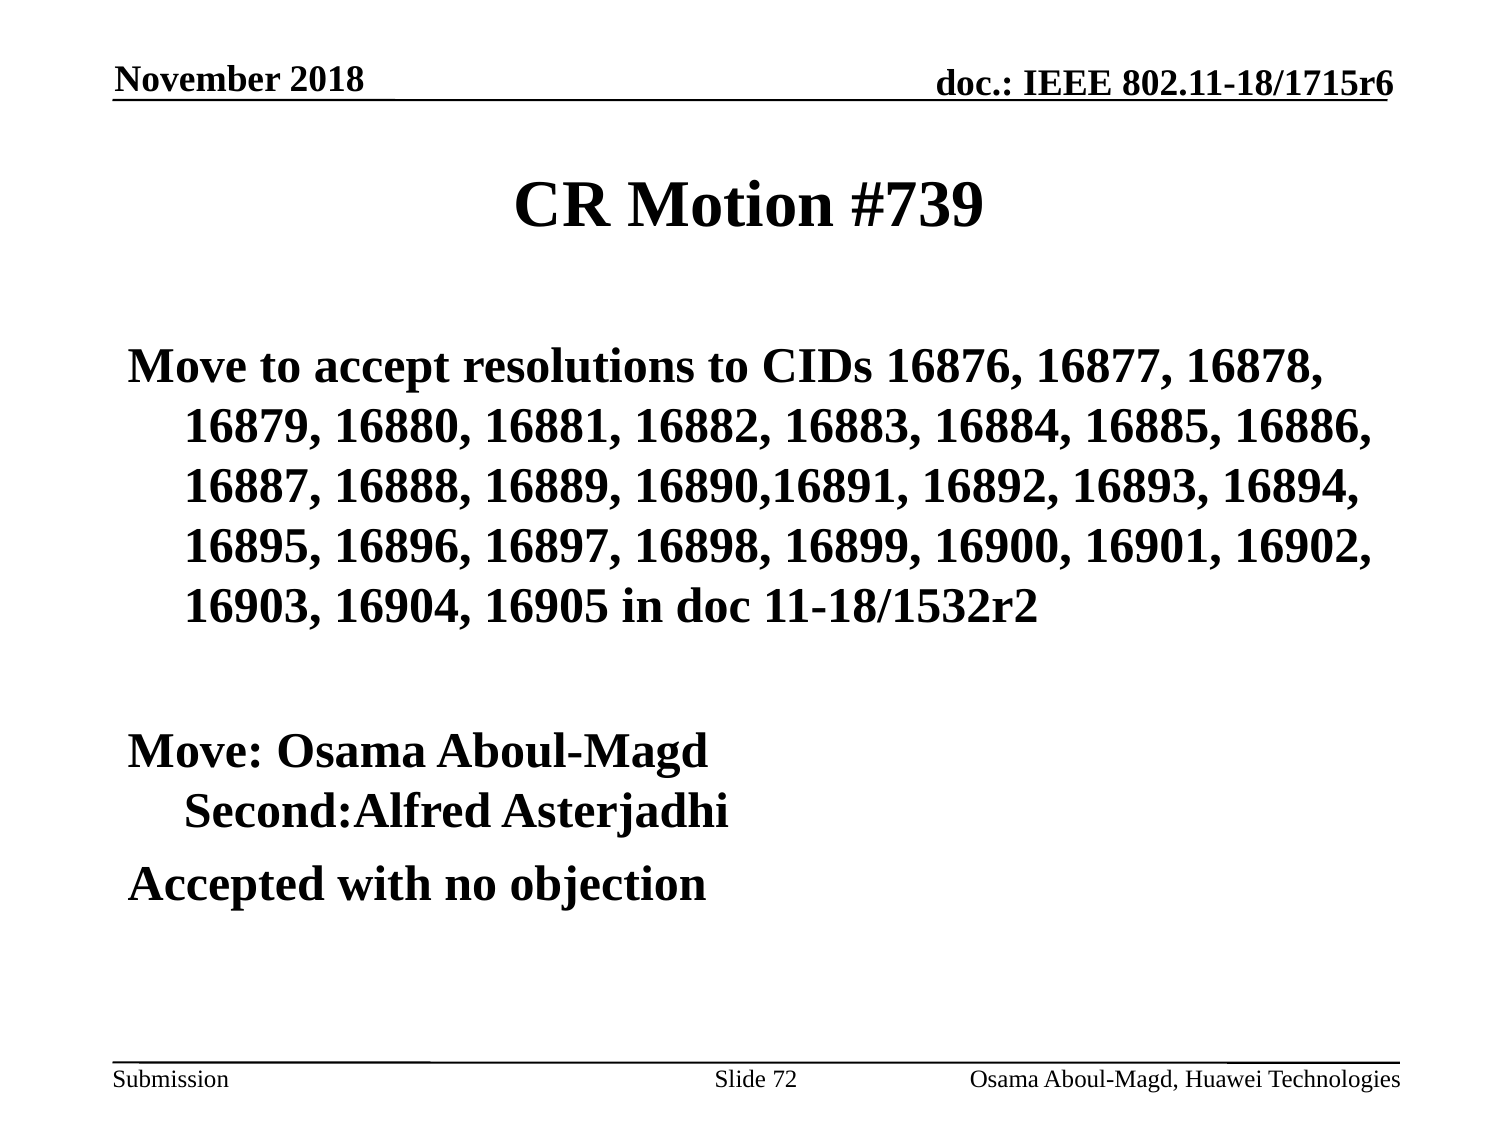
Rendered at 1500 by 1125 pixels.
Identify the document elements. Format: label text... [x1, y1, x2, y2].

slide_number Slide 72 [712, 1061, 800, 1123]
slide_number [114, 54, 423, 100]
title CR Motion #739 [112, 112, 1388, 288]
footer Osama Aboul-Magd, Huawei Technologies [878, 1061, 1402, 1093]
list Move to accept resolutions to CIDs 16876, 16877, 16878, 16879, 16880, 16881, 16882, 16883, 16884, 16885, 16886, 16887, 16888, 16889, 16890,16891, 16892, 16893, 16894, 16895, 16896, 16897, 16898, 16899, 16900, 16901, 16902, 16903, 16904, 16905 in doc 11-18/1532r2 Move: Osama Aboul-Magd Second:Alfred Asterjadhi Accepted with no objection [112, 324, 1388, 1000]
